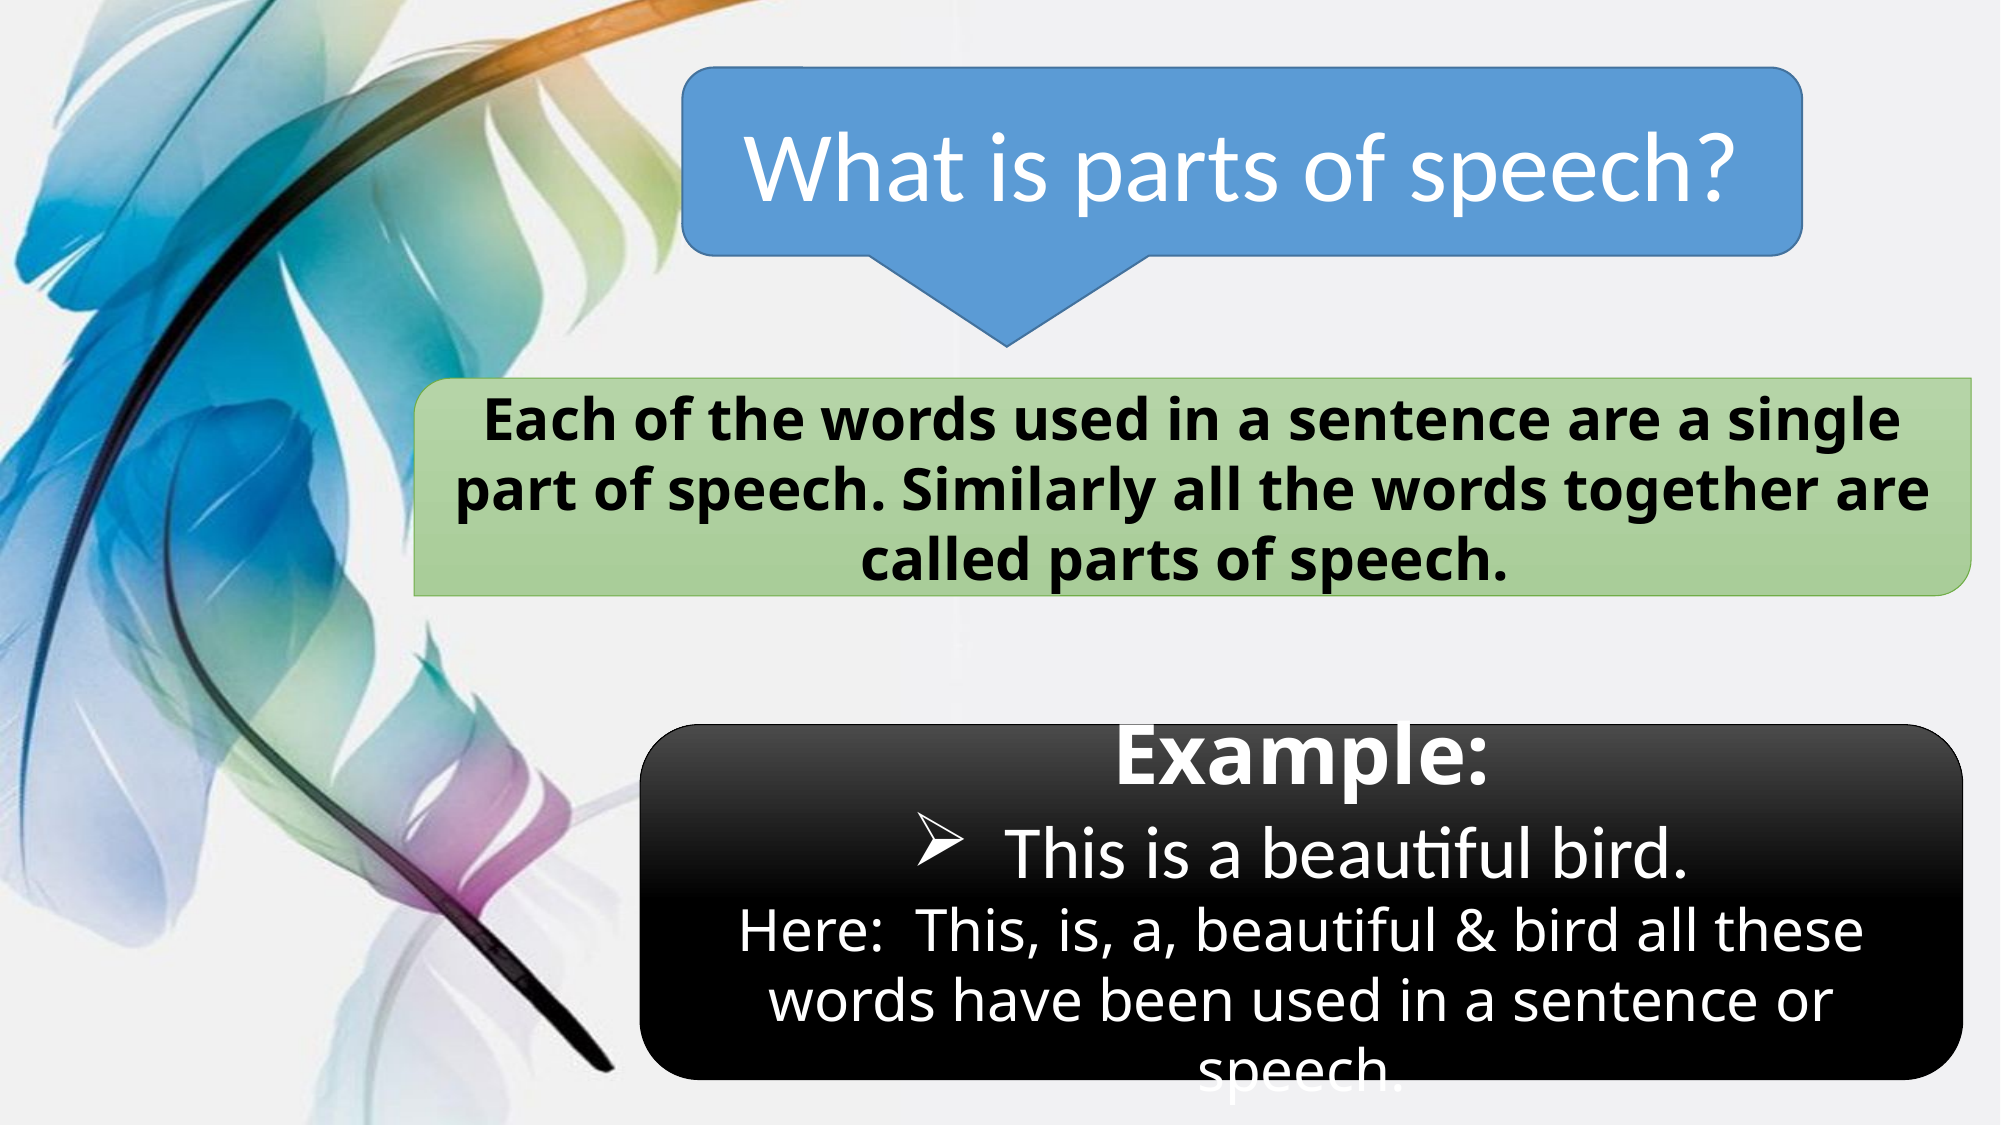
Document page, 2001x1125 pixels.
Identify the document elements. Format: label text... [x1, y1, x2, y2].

text_box Each of the words used in a sentence are a single part of speech. Similarly all the words together are called parts of speech. [413, 377, 1972, 597]
picture [0, 0, 2001, 1125]
text_box What is parts of speech? [681, 66, 1804, 348]
text_box Example: This is a beautiful bird. Here: This, is, a, beautiful & bird all these words have been used in a sentence or speech. [639, 724, 1964, 1081]
